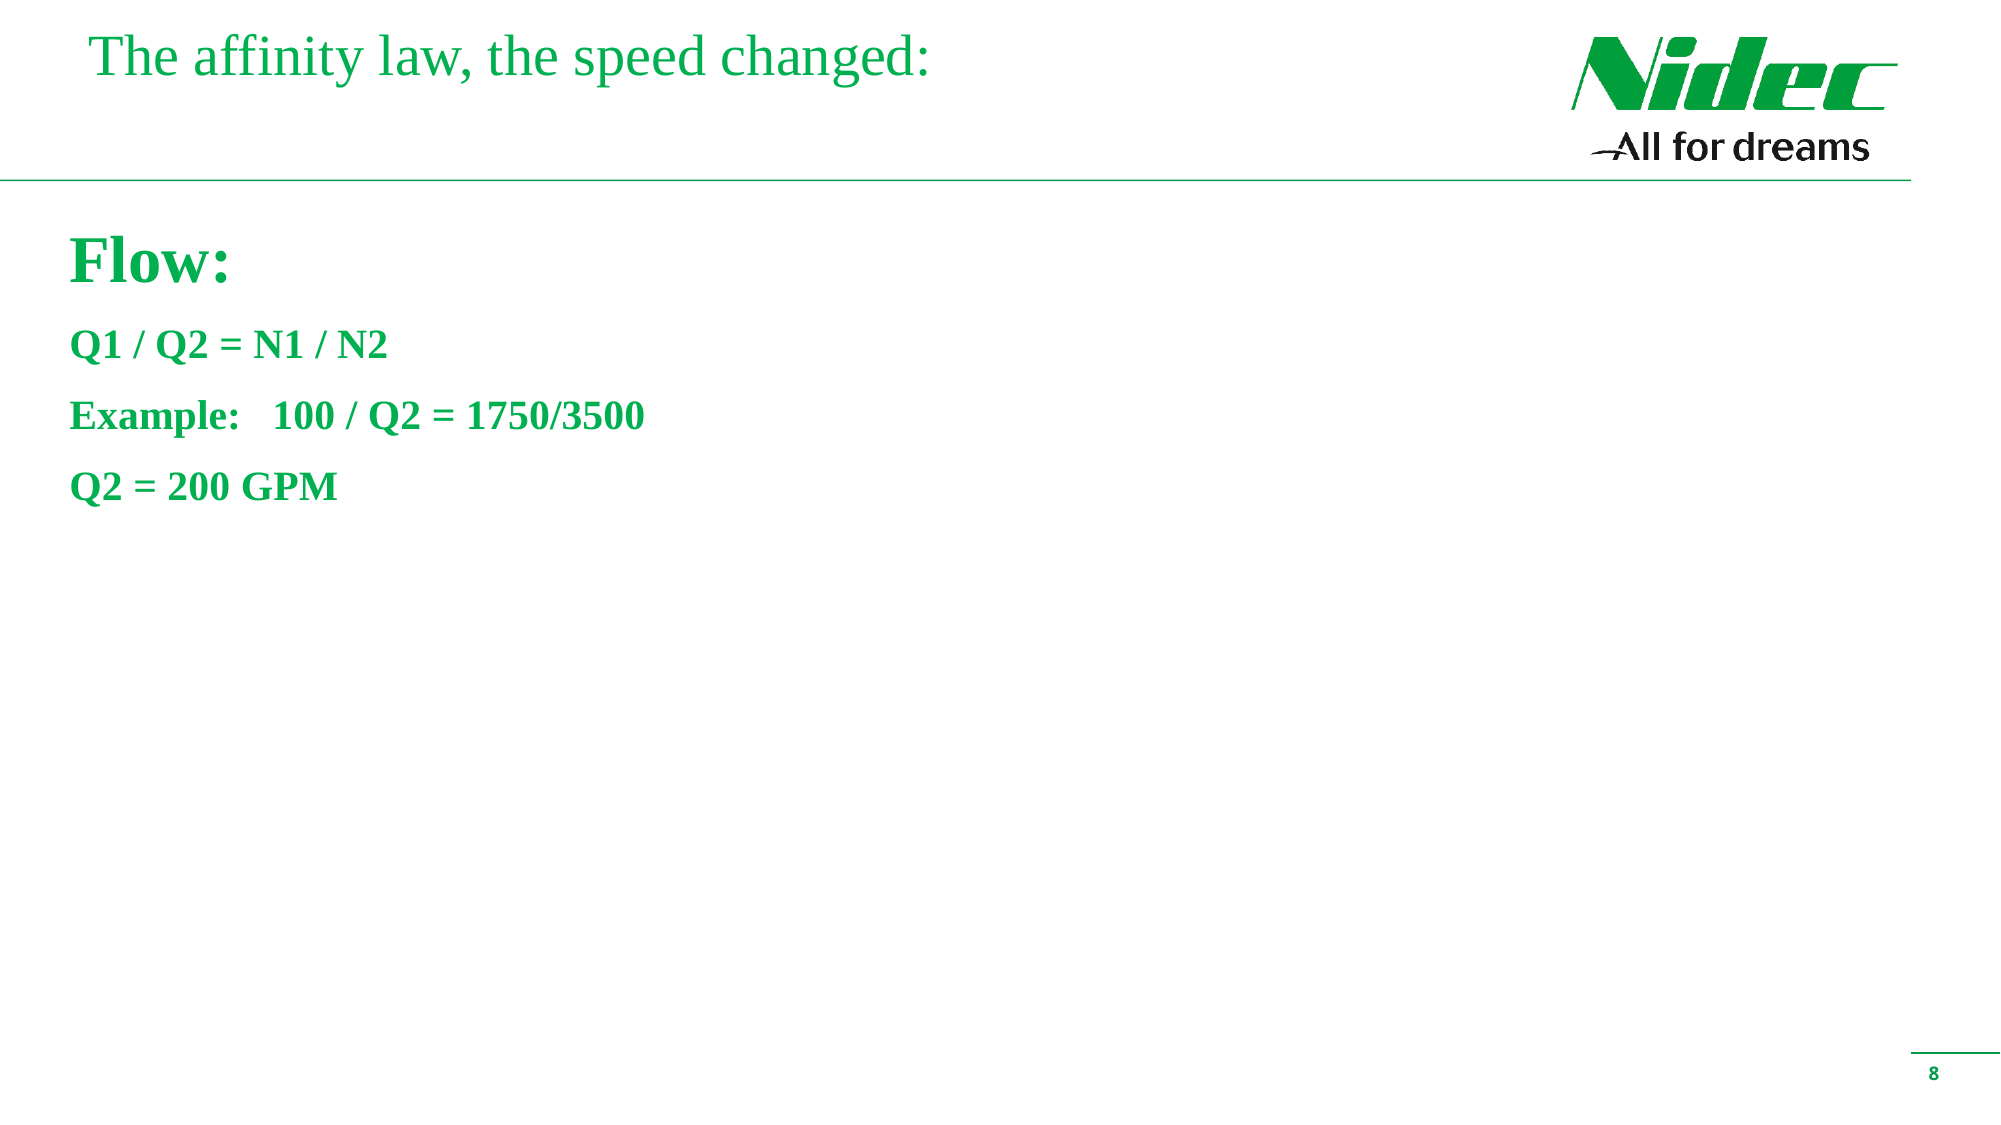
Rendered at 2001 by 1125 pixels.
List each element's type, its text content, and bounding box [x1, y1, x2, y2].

text_box The affinity law, the speed changed: [0, 20, 243, 177]
picture [1751, 29, 1900, 168]
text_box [249, 0, 1751, 1125]
text_box Flow: Q1 / Q2 = N1 / N2 Example: 100 / Q2 = 1750/3500 Q2 = 200 GPM [54, 208, 243, 516]
